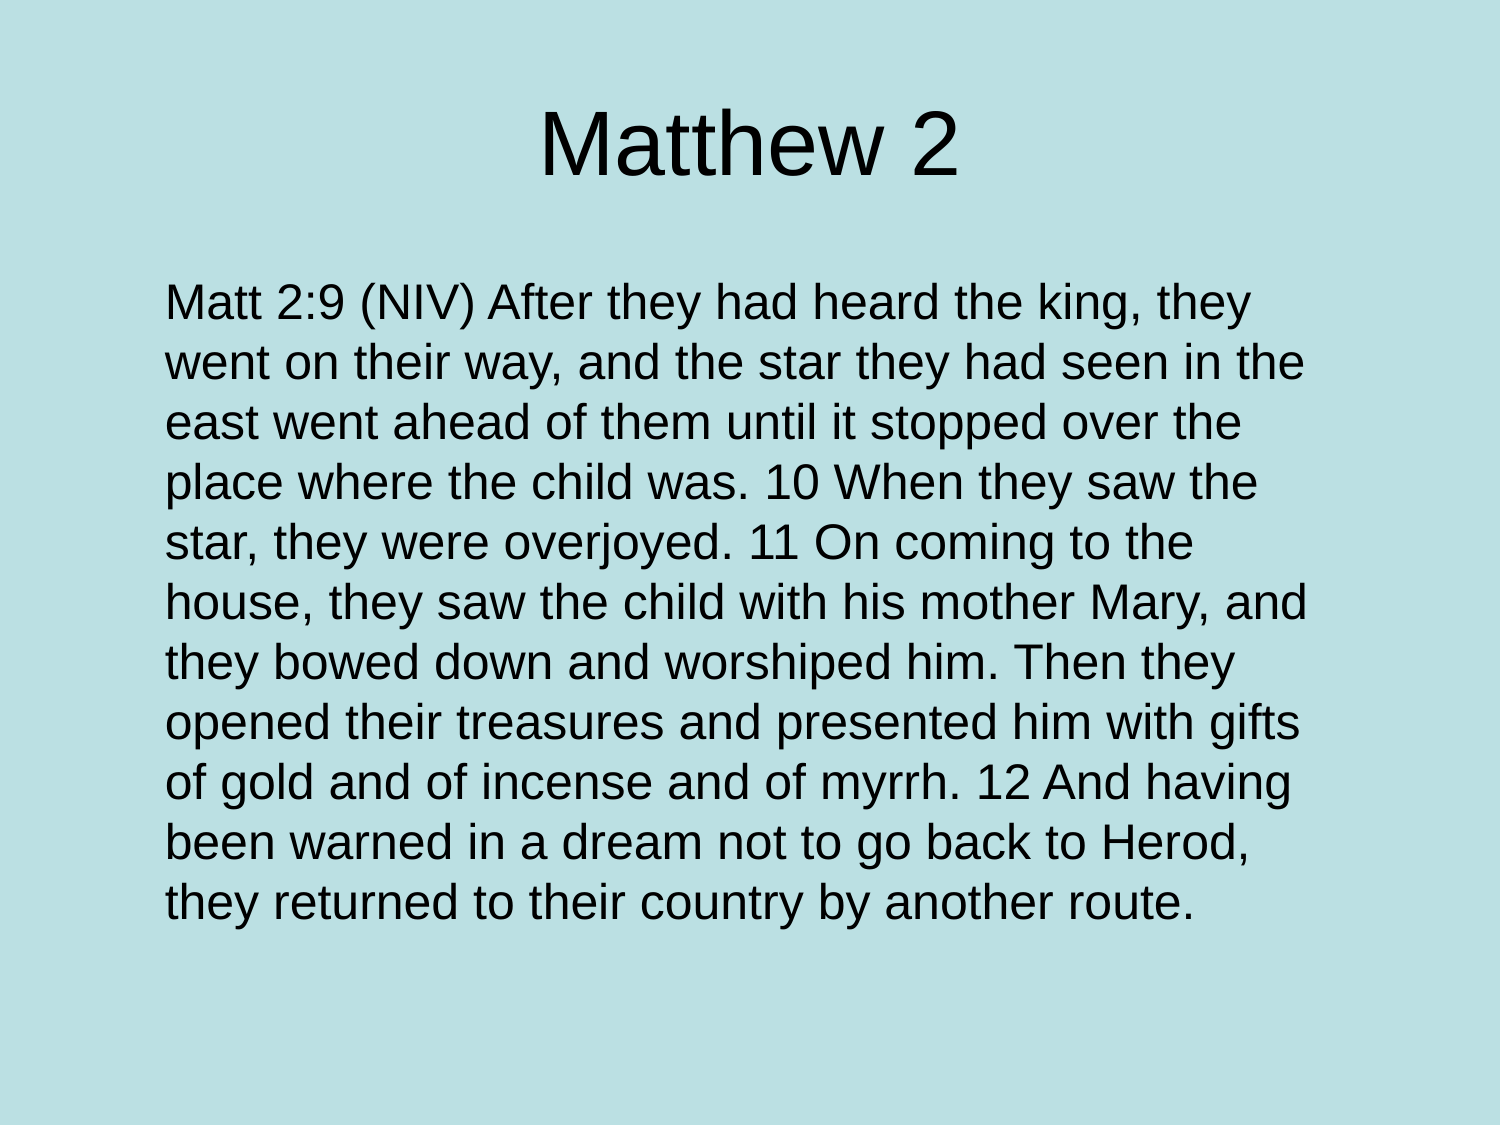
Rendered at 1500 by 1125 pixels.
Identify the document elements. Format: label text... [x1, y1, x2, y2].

title Matthew 2 [75, 45, 1425, 233]
text_box Matt 2:9 (NIV) After they had heard the king, they went on their way, and the star they had seen in the east went ahead of them until it stopped over the place where the child was. 10 When they saw the star, they were overjoyed. 11 On coming to the house, they saw the child with his mother Mary, and they bowed down and worshiped him. Then they opened their treasures and presented him with gifts of gold and of incense and of myrrh. 12 And having been warned in a dream not to go back to Herod, they returned to their country by another route. [149, 262, 1350, 938]
